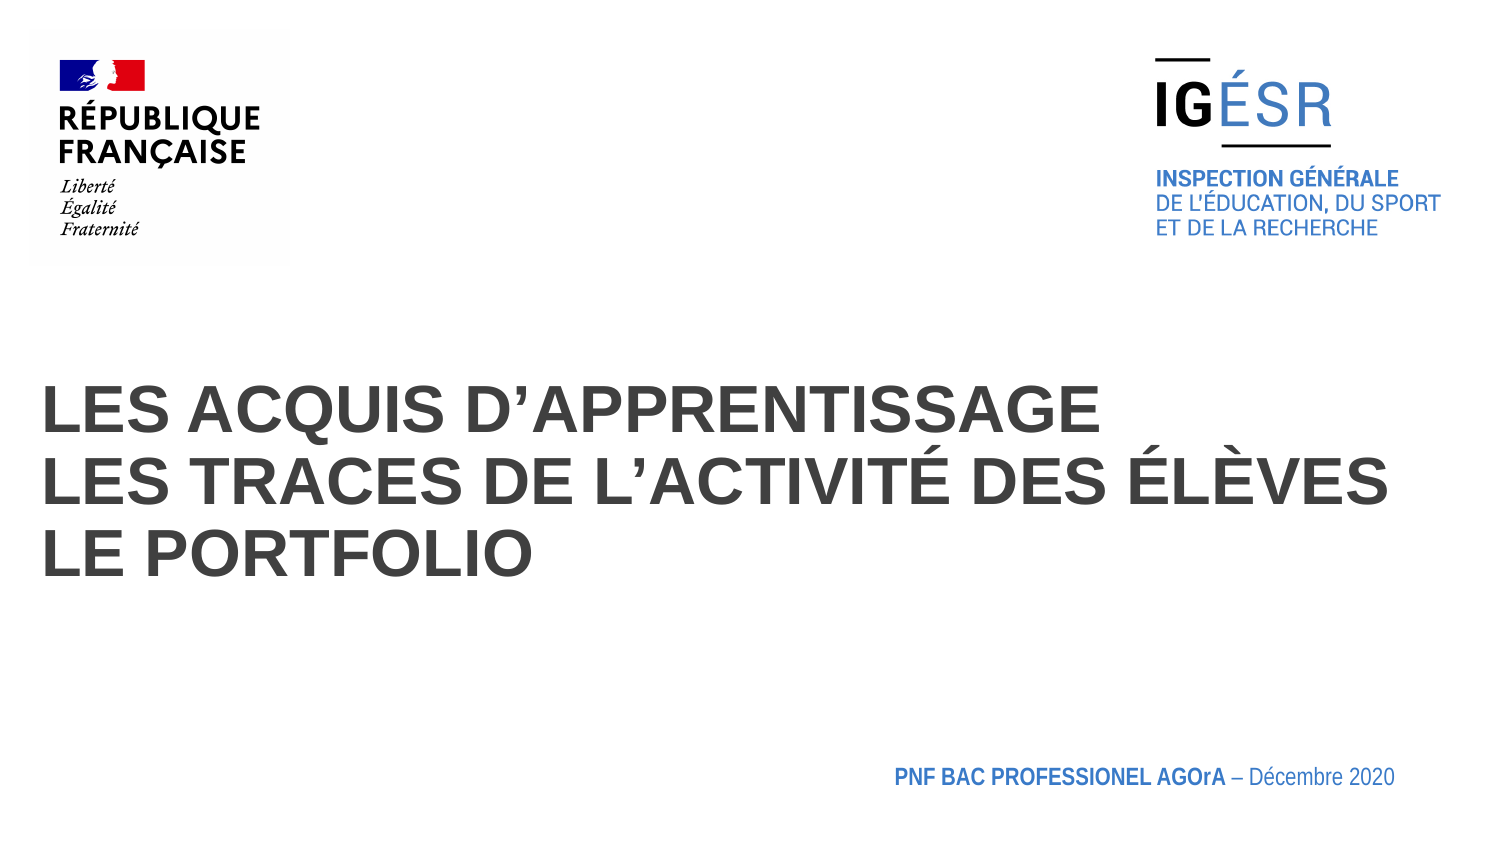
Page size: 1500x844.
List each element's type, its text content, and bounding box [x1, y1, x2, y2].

picture [1155, 58, 1441, 236]
text_box PNF BAC PROFESSIONEL AGOrA – Décembre 2020 [879, 752, 1475, 798]
list Les acquis d’apprentissage Les traces de l’activité des élèves le portfolio [41, 374, 1424, 716]
picture [29, 29, 290, 266]
